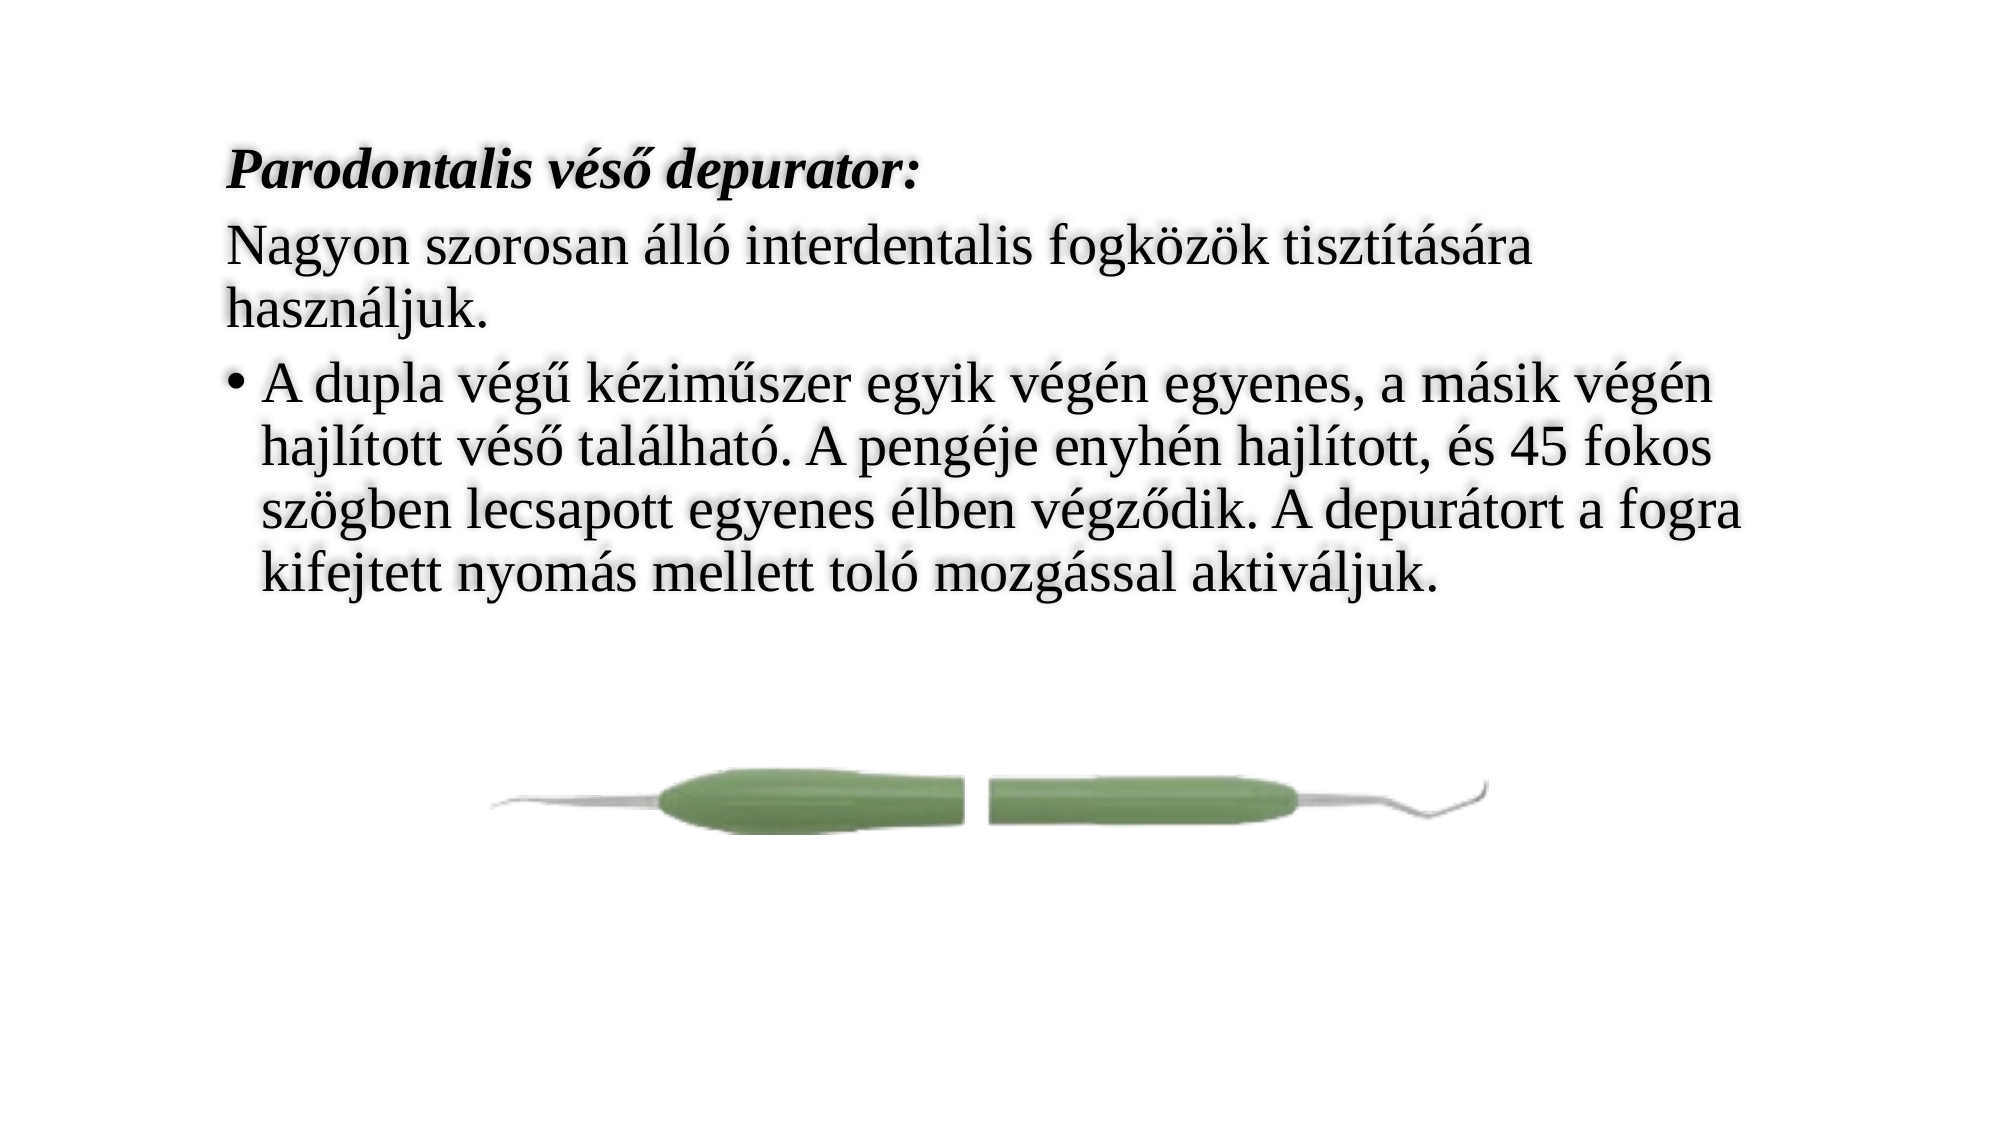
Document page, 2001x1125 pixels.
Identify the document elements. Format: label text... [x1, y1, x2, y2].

picture [489, 766, 1489, 835]
list Parodontalis véső depurator: Nagyon szorosan álló interdentalis fogközök tisztítására használjuk. A dupla végű kéziműszer egyik végén egyenes, a másik végén hajlított véső található. A pengéje enyhén hajlított, és 45 fokos szögben lecsapott egyenes élben végződik. A depurátort a fogra kifejtett nyomás mellett toló mozgással aktiváljuk. [211, 131, 1789, 708]
